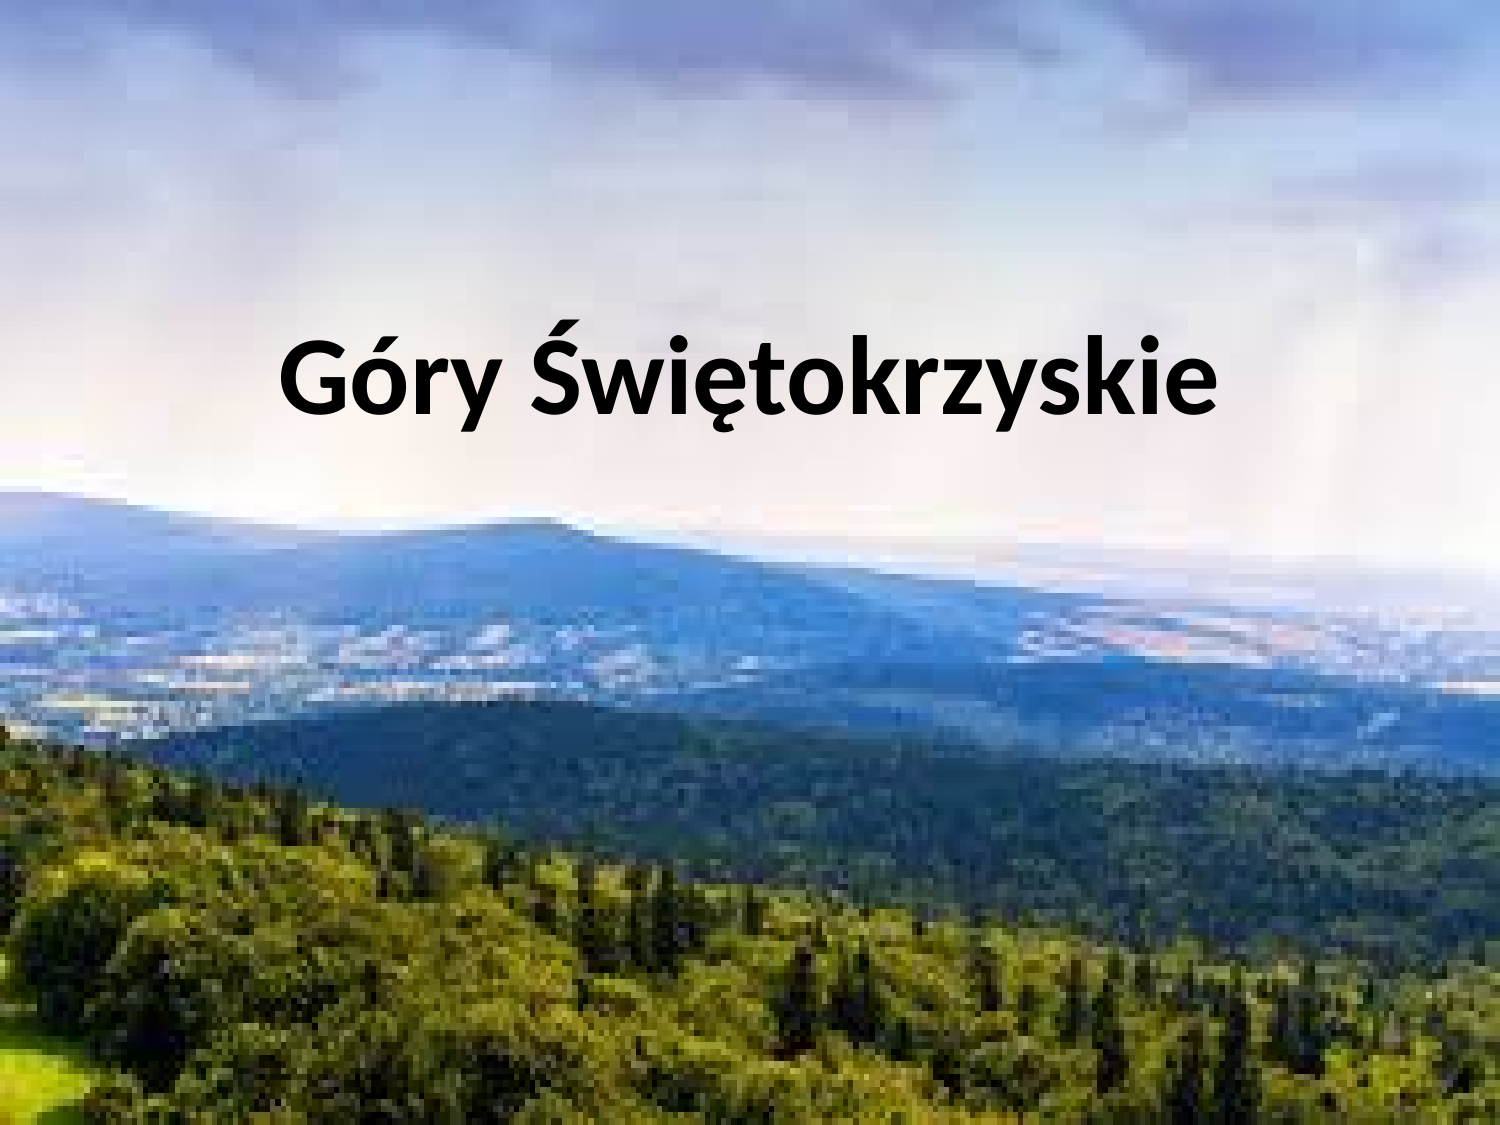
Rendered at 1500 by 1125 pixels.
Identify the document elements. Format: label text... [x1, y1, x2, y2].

picture [0, 0, 1500, 1125]
title Góry Świętokrzyskie [112, 149, 1388, 591]
